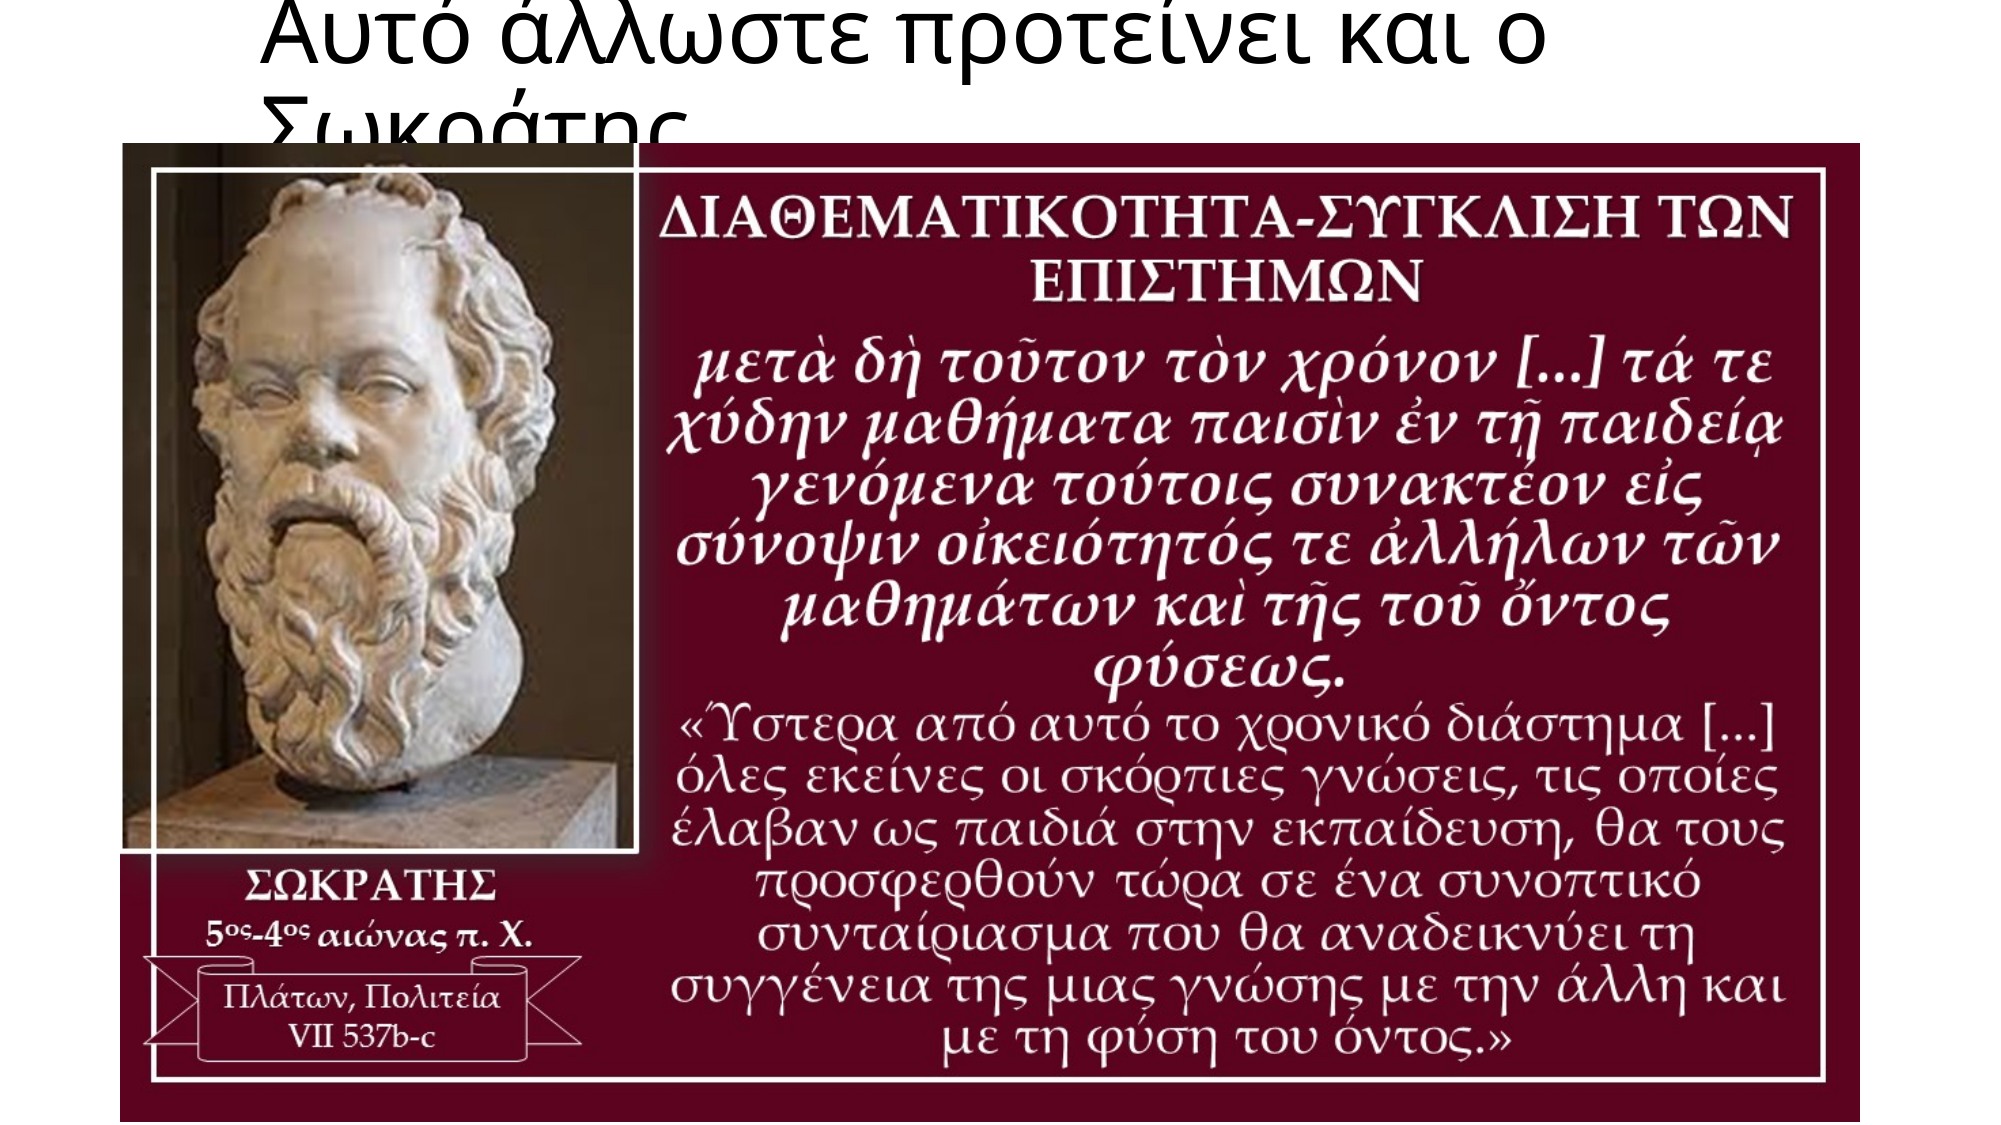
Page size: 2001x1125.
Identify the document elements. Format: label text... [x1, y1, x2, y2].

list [120, 143, 1860, 1122]
title Αυτό άλλωστε προτείνει και ο Σωκράτης… [245, 0, 1970, 192]
